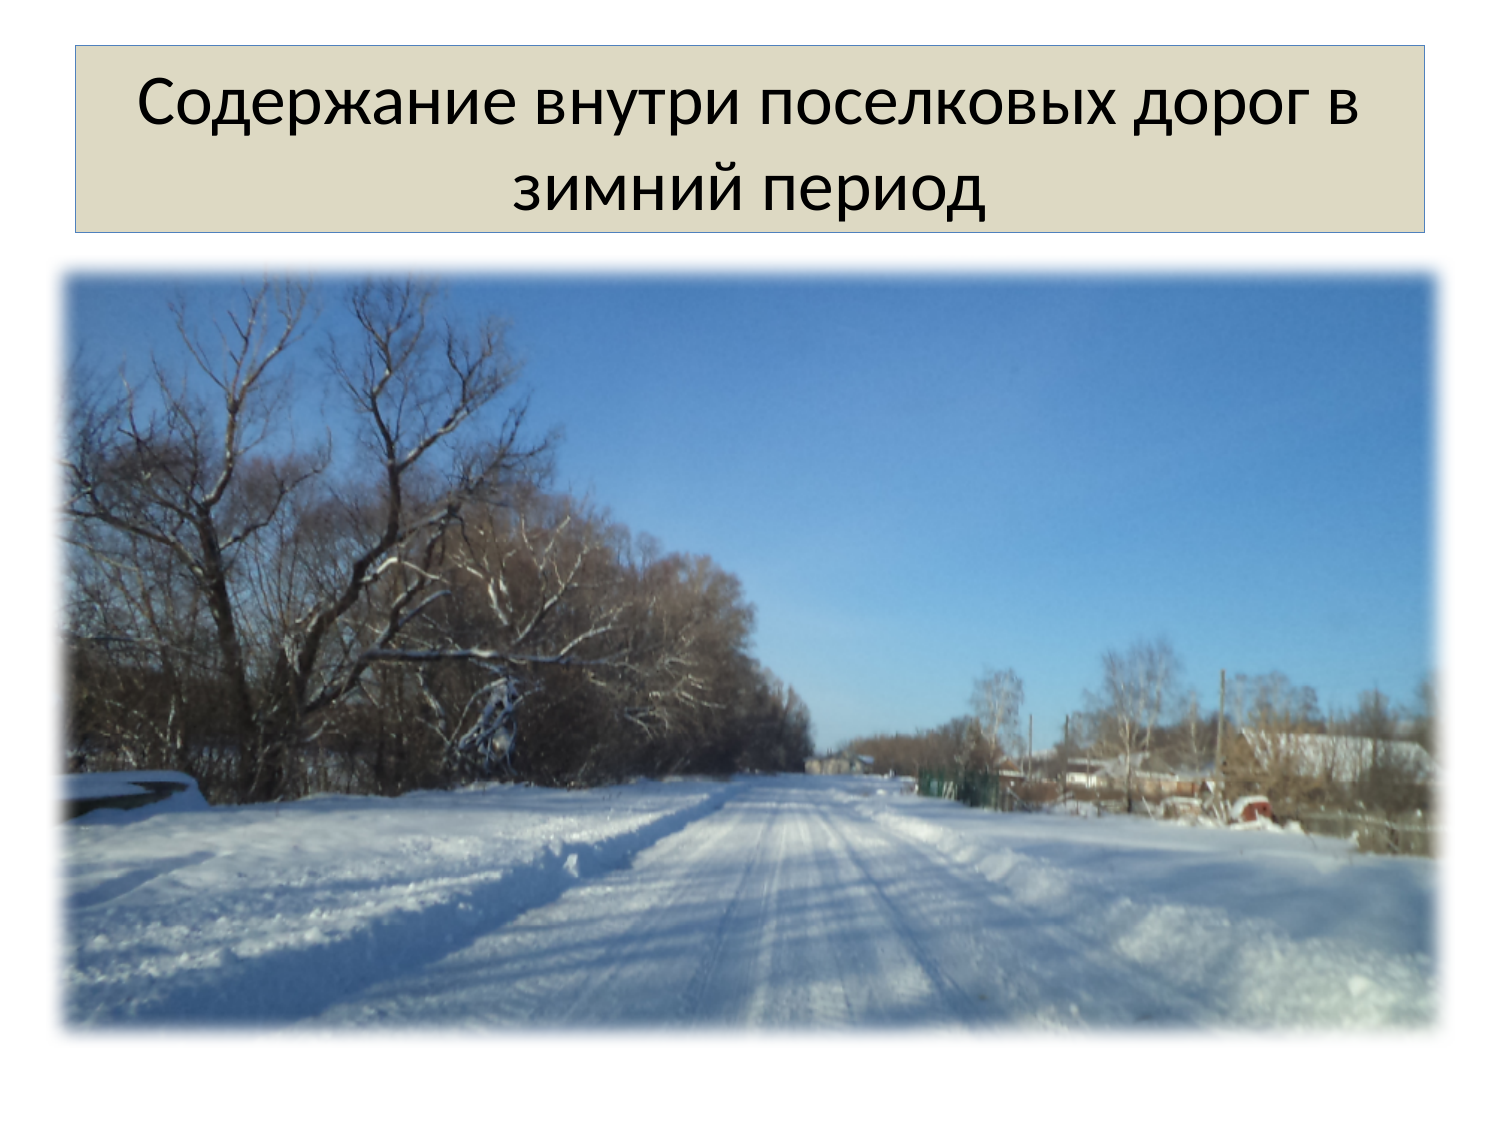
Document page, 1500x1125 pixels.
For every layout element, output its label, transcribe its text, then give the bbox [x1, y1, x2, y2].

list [45, 255, 1455, 1048]
title Содержание внутри поселковых дорог в зимний период [75, 45, 1425, 233]
